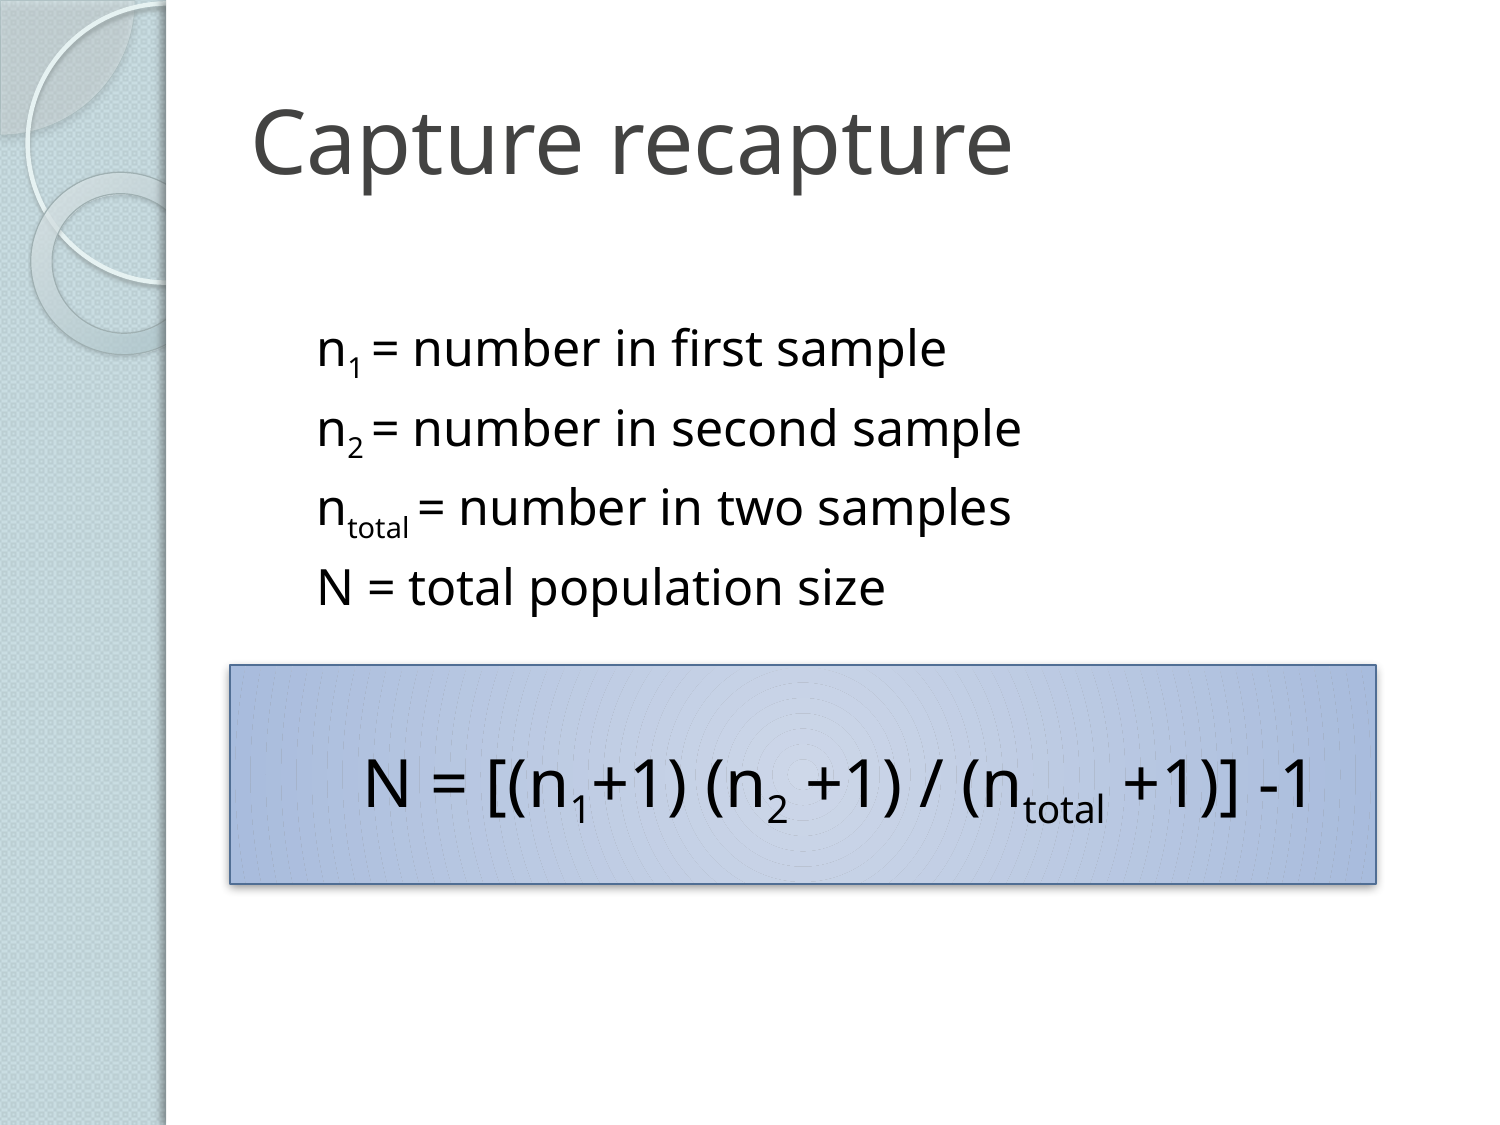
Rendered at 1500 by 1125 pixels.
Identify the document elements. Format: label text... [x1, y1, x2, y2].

title Capture recapture [235, 45, 1466, 233]
text_box N = [(n1+1) (n2 +1) / (ntotal +1)] -1 [229, 664, 1377, 885]
list n1 = number in first sample n2 = number in second sample ntotal = number in two samples N = total population size [235, 237, 1466, 1025]
